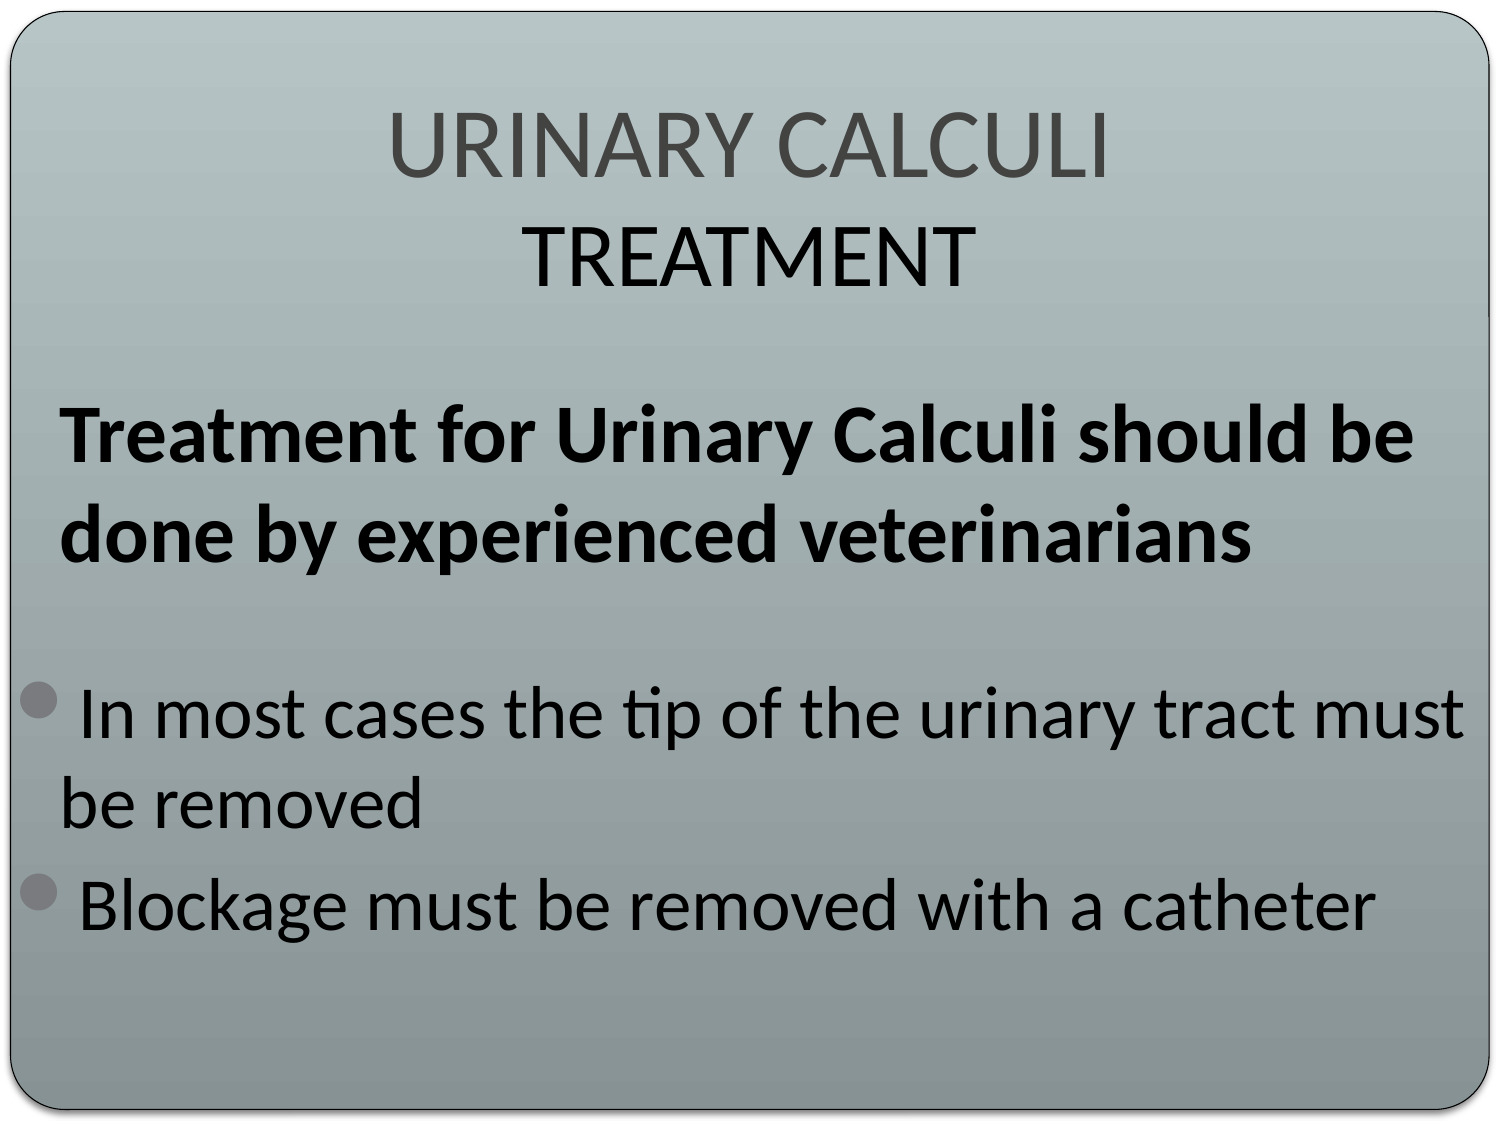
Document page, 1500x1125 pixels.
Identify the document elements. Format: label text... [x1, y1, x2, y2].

list TREATMENT Treatment for Urinary Calculi should be done by experienced veterinarians In most cases the tip of the urinary tract must be removed Blockage must be removed with a catheter [0, 187, 1500, 1125]
title URINARY CALCULI [112, 24, 1388, 187]
